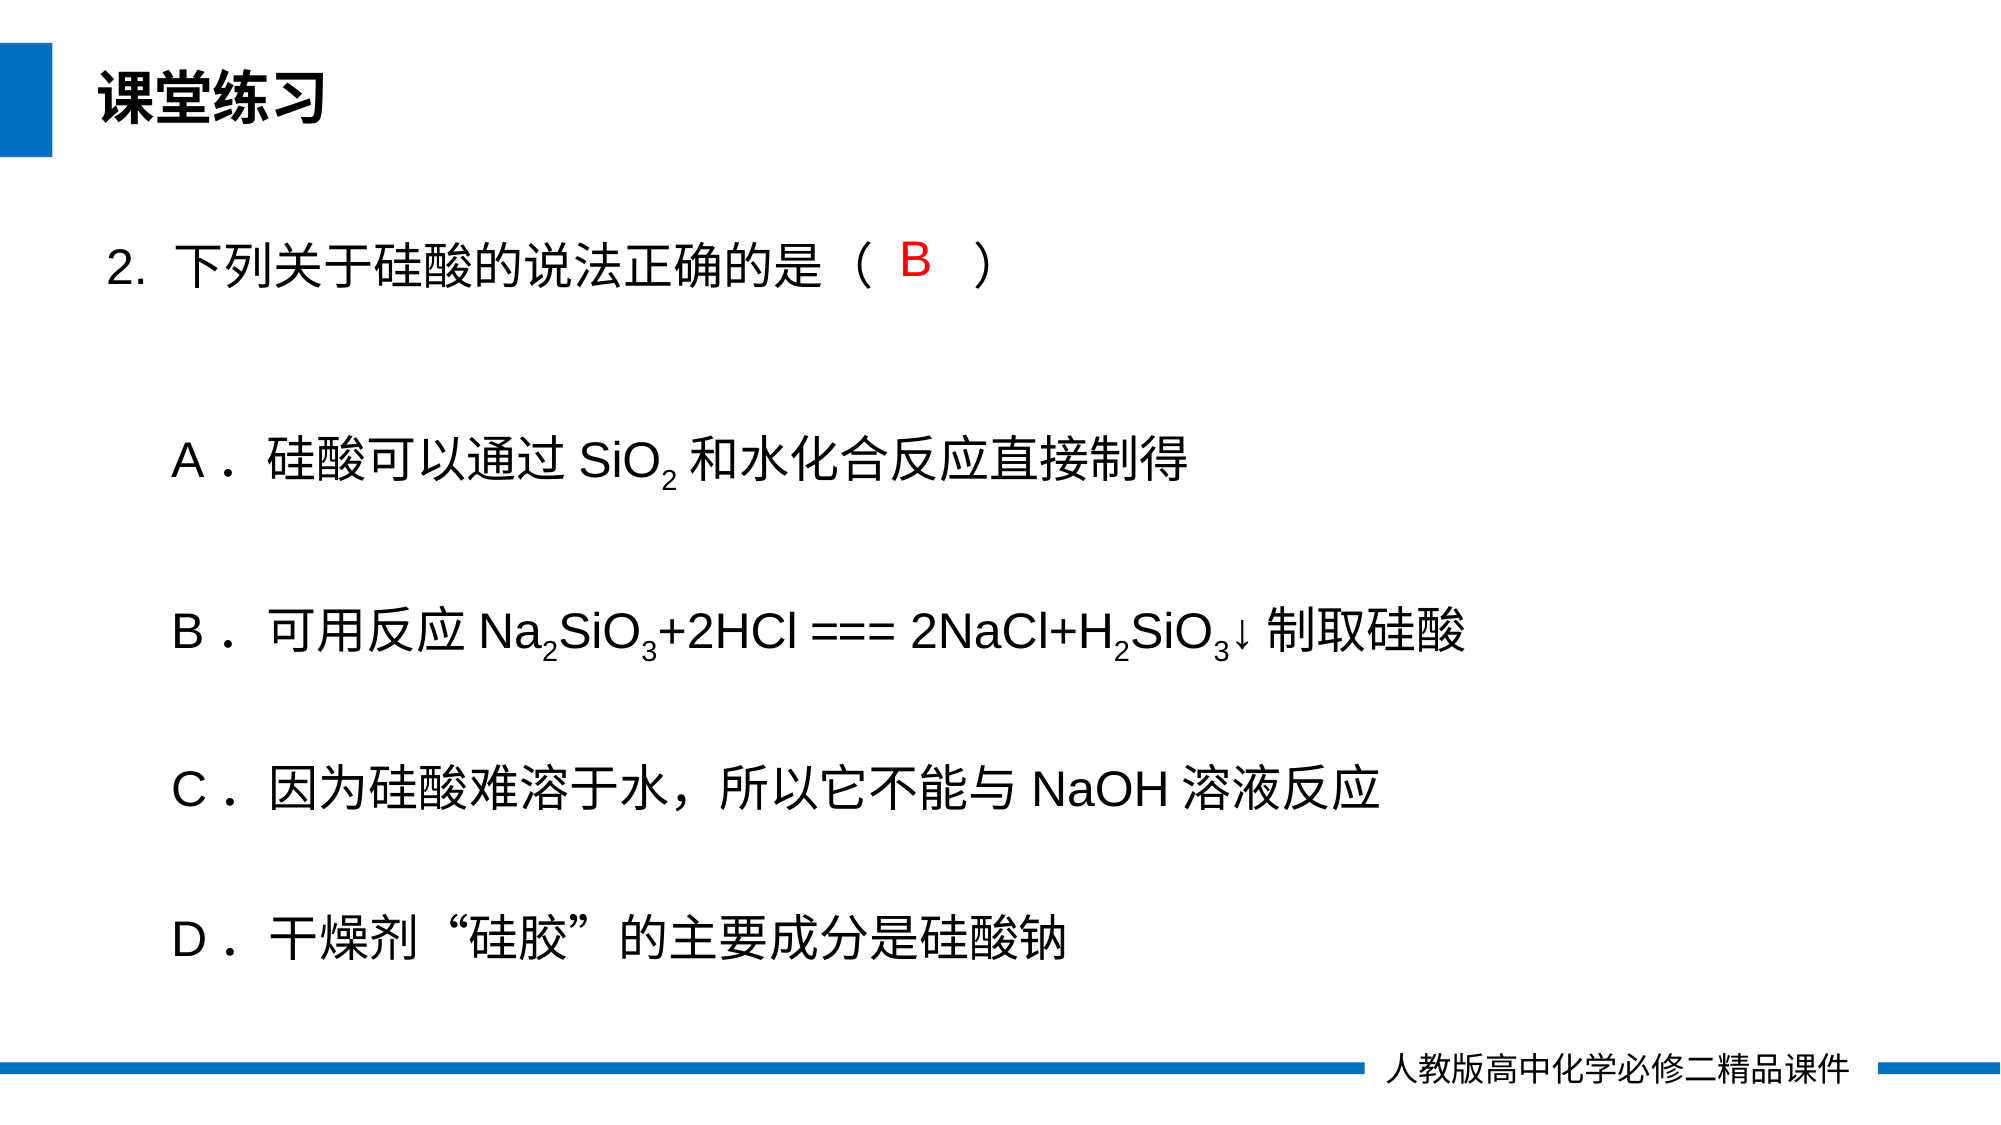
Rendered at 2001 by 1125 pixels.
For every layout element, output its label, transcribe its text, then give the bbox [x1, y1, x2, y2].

text_box A．硅酸可以通过SiO2和水化合反应直接制得 B．可用反应Na2SiO3+2HCl === 2NaCl+H2SiO3↓制取硅酸 C．因为硅酸难溶于水，所以它不能与NaOH溶液反应 D．干燥剂“硅胶”的主要成分是硅酸钠 [156, 318, 1558, 975]
text_box 课堂练习 [81, 53, 344, 139]
text_box 2. 下列关于硅酸的说法正确的是（ ） [62, 208, 1453, 302]
text_box B [884, 219, 948, 295]
